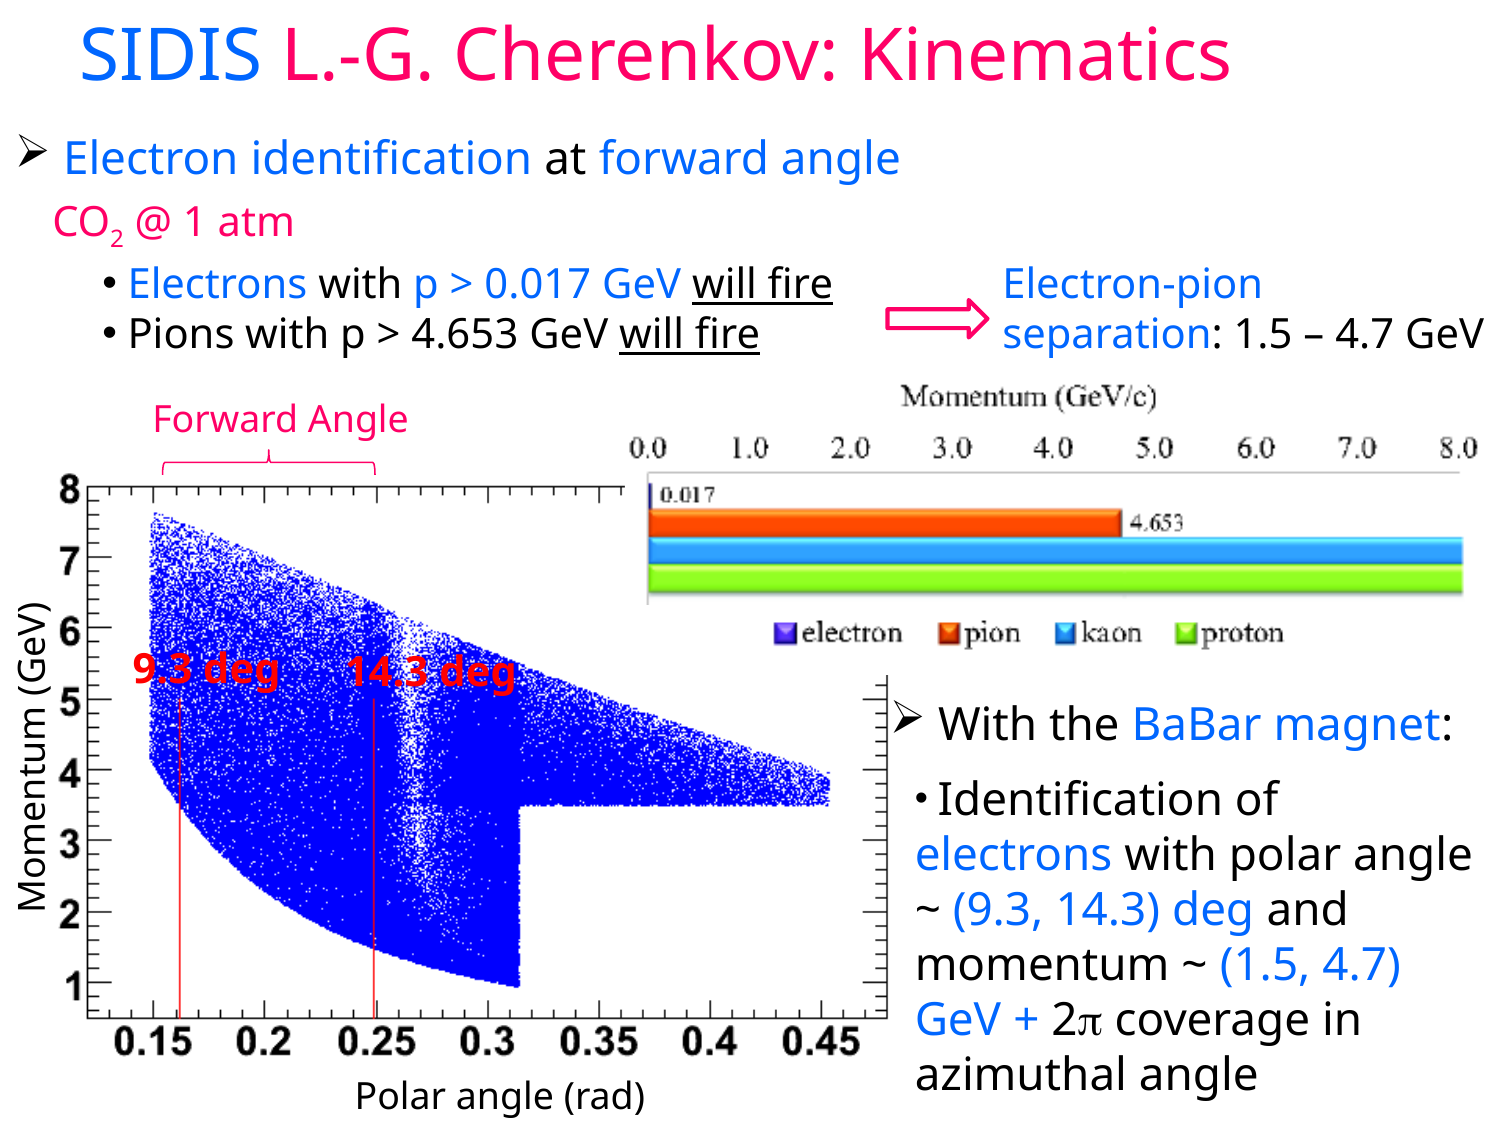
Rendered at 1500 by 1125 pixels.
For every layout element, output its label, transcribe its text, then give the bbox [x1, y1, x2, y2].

text_box CO2 @ 1 atm [37, 187, 1475, 260]
text_box [885, 298, 987, 340]
text_box SIDIS L.-G. Cherenkov: Kinematics [64, 0, 1249, 103]
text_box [624, 370, 1500, 676]
text_box Identification of electrons with polar angle ~ (9.3, 14.3) deg and momentum ~ (1.5, 4.7) GeV + 2p coverage in azimuthal angle [904, 762, 1500, 1108]
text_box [0, 387, 901, 1125]
text_box Electron identification at forward angle [0, 121, 1013, 192]
text_box Electrons with p > 0.017 GeV will fire Pions with p > 4.653 GeV will fire [87, 249, 987, 365]
text_box With the BaBar magnet: [904, 687, 1488, 758]
text_box Electron-pion separation: 1.5 – 4.7 GeV [987, 249, 1500, 365]
